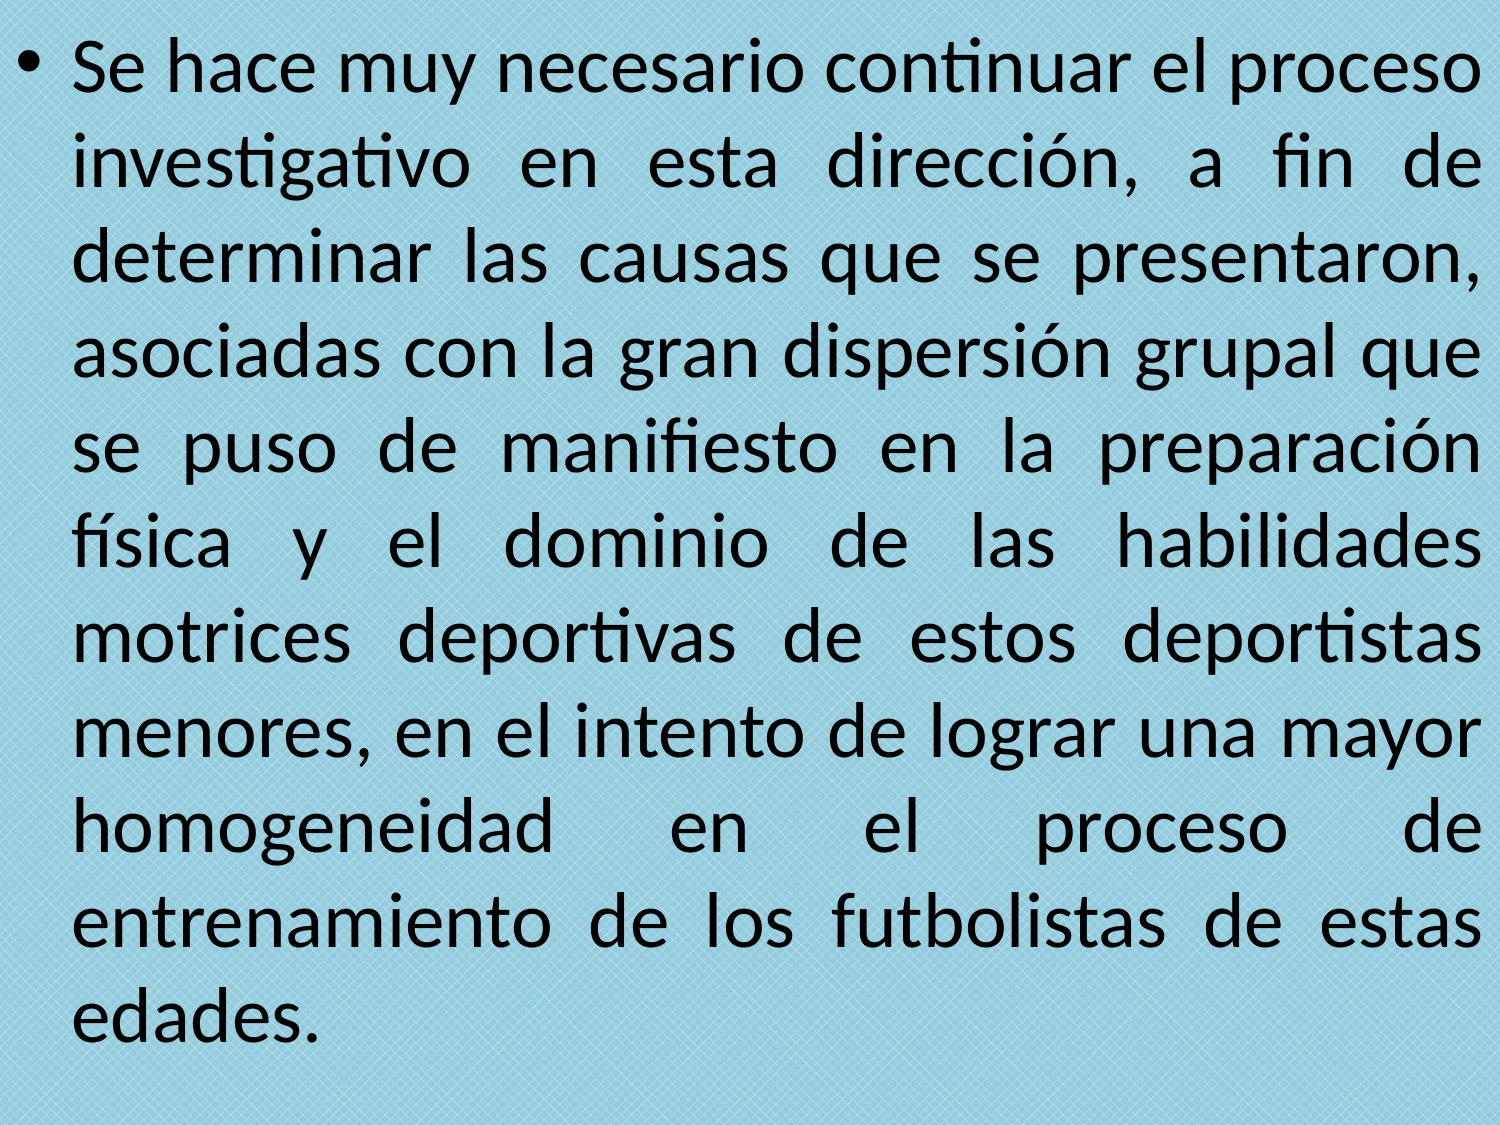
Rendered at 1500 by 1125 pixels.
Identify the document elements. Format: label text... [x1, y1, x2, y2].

list Se hace muy necesario continuar el proceso investigativo en esta dirección, a fin de determinar las causas que se presentaron, asociadas con la gran dispersión grupal que se puso de manifiesto en la preparación física y el dominio de las habilidades motrices deportivas de estos deportistas menores, en el intento de lograr una mayor homogeneidad en el proceso de entrenamiento de los futbolistas de estas edades. [0, 5, 1500, 1125]
